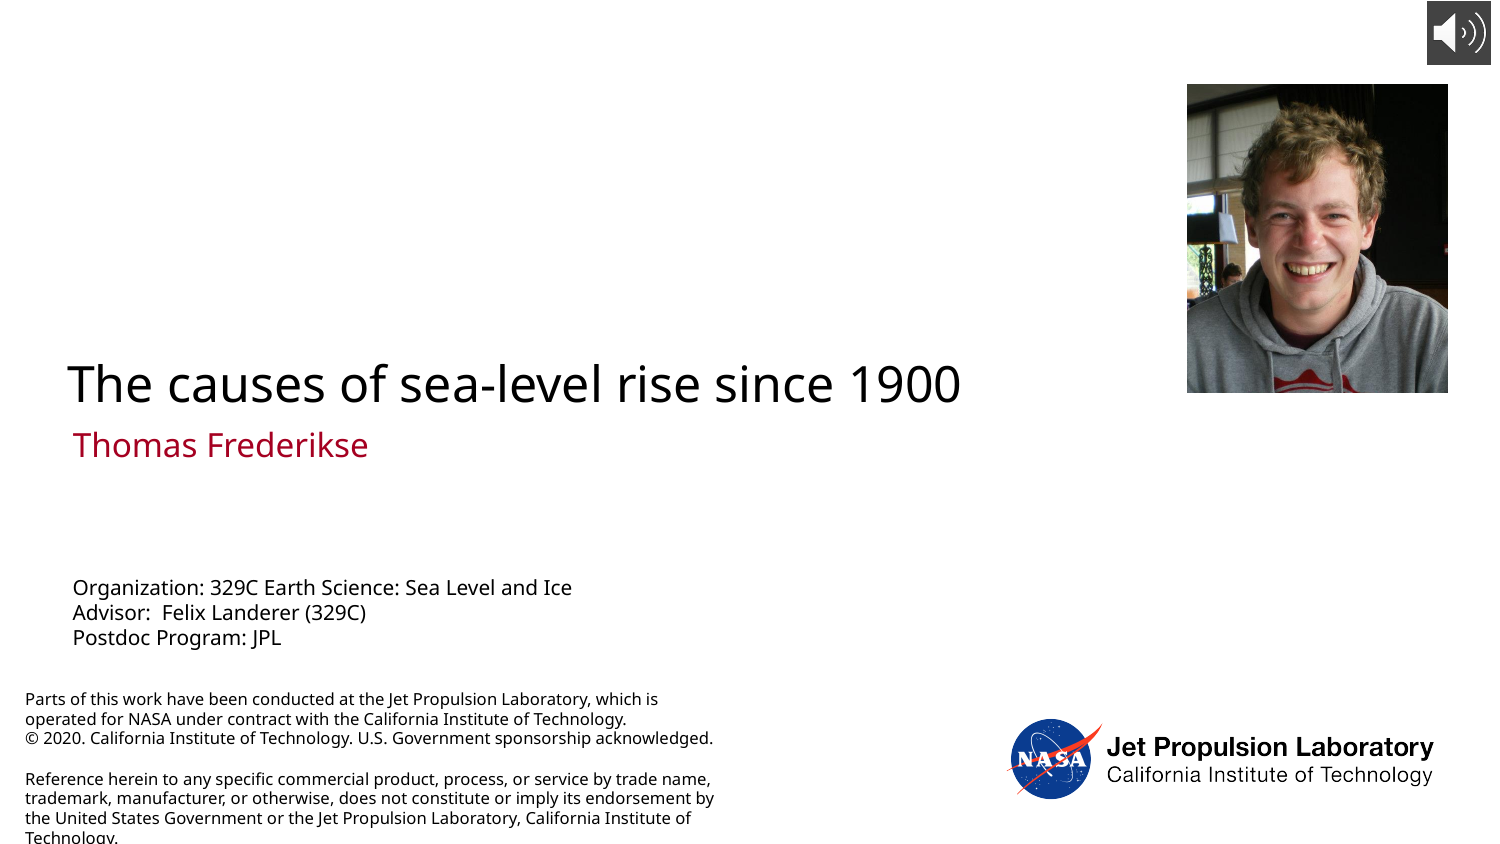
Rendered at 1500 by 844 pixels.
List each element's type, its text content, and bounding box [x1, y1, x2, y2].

text_box Organization: 329C Earth Science: Sea Level and Ice Advisor: Felix Landerer (329C) Postdoc Program: JPL [57, 567, 980, 658]
picture [1186, 84, 1448, 394]
picture [1426, 0, 1493, 66]
text_box Thomas Frederikse [57, 416, 1442, 483]
text_box The causes of sea-level rise since 1900 [52, 345, 1437, 405]
picture [980, 692, 1460, 826]
text_box Parts of this work have been conducted at the Jet Propulsion Laboratory, which is operated for NASA under contract with the California Institute of Technology. © 2020. California Institute of Technology. U.S. Government sponsorship acknowledged. Reference herein to any specific commercial product, process, or service by trade name, trademark, manufacturer, or otherwise, does not constitute or imply its endorsement by the United States Government or the Jet Propulsion Laboratory, California Institute of Technology. [10, 681, 745, 844]
